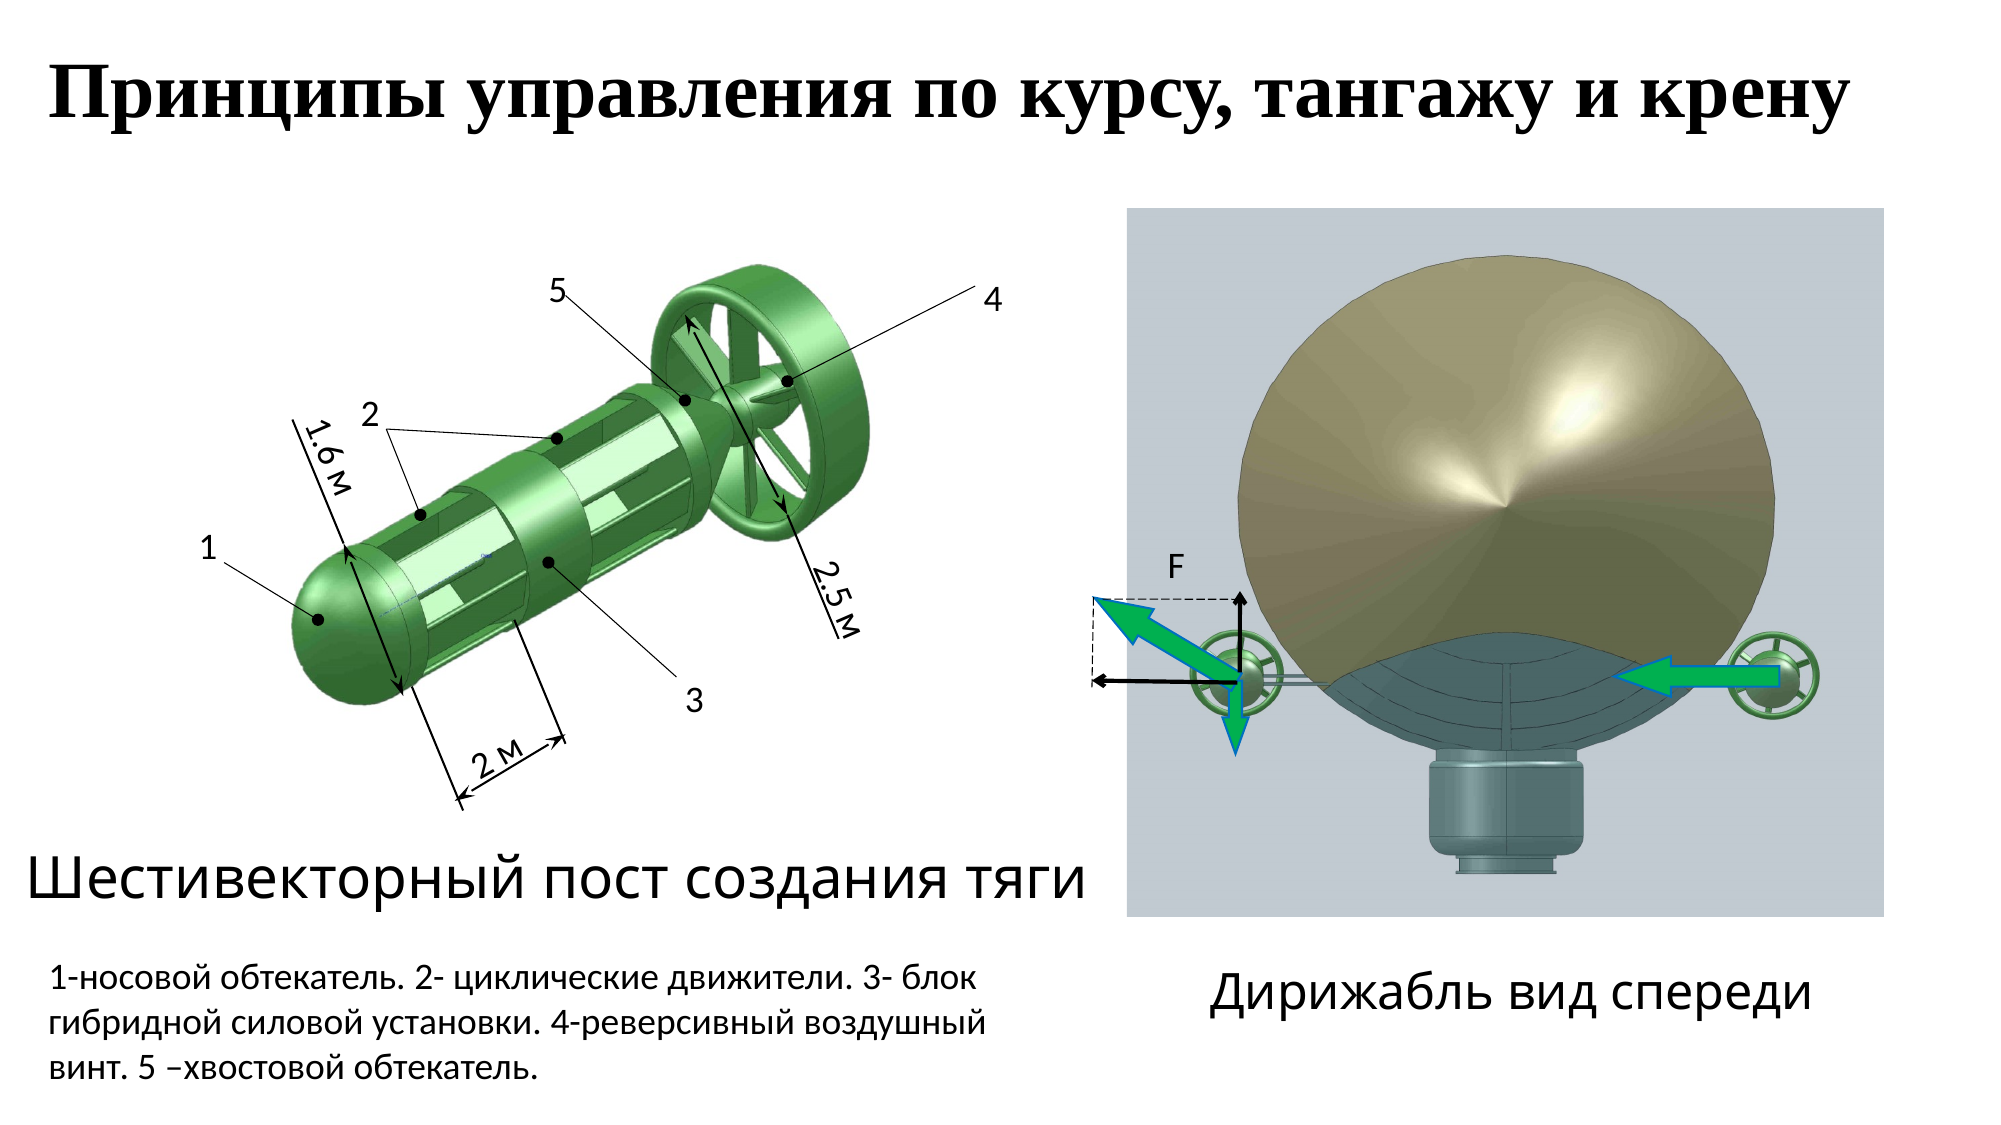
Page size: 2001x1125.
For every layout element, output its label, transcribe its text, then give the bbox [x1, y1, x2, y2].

title Принципы управления по курсу, тангажу и крену [33, 31, 1969, 152]
text_box 1-носовой обтекатель. 2- циклические движители. 3- блок гибридной силовой установки. 4-реверсивный воздушный винт. 5 –хвостовой обтекатель. [33, 944, 1042, 1095]
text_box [113, 257, 1018, 811]
text_box Дирижабль вид спереди [1195, 933, 1854, 1053]
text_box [1082, 208, 1884, 917]
text_box Шестивекторный пост создания тяги [10, 820, 1736, 940]
